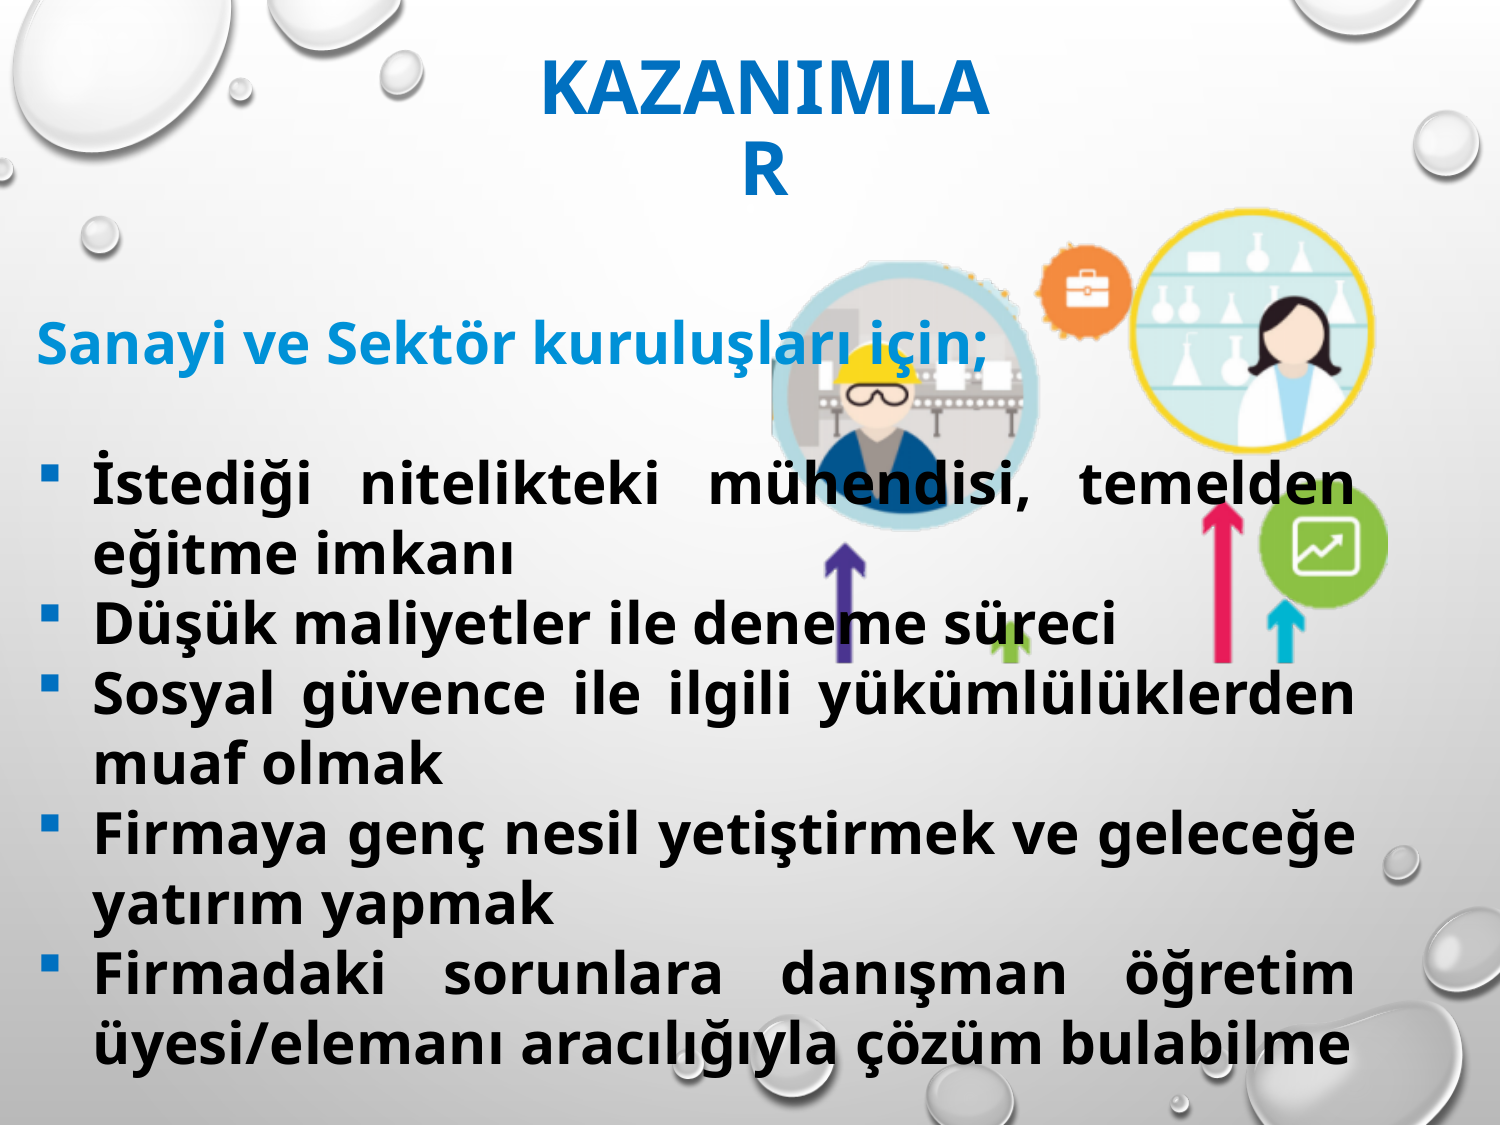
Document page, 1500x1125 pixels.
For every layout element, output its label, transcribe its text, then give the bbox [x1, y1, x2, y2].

picture [0, 0, 1500, 1125]
text_box Sanayi ve Sektör kuruluşları için; İstediği nitelikteki mühendisi, temelden eğitme imkanı Düşük maliyetler ile deneme süreci Sosyal güvence ile ilgili yükümlülüklerden muaf olmak Firmaya genç nesil yetiştirmek ve geleceğe yatırım yapmak Firmadaki sorunlara danışman öğretim üyesi/elemanı aracılığıyla çözüm bulabilme [21, 298, 1372, 1084]
title kazanımlar [519, 0, 1009, 262]
